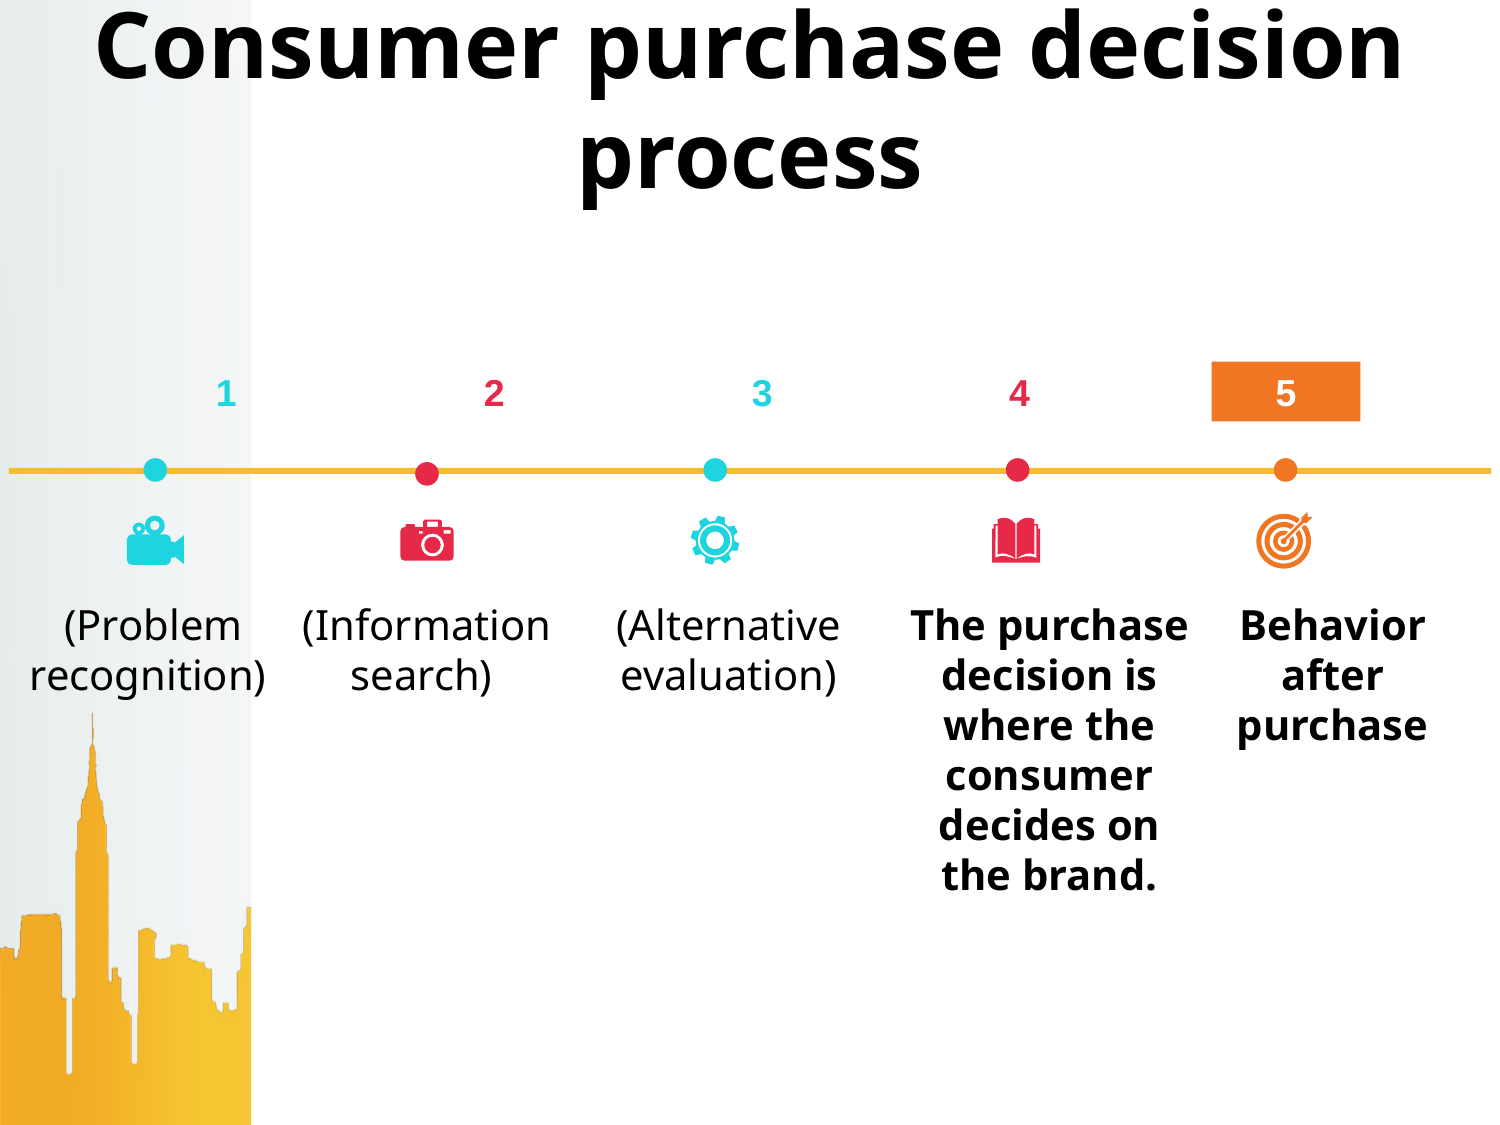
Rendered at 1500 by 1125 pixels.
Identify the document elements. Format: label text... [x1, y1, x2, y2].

text_box 1 [201, 361, 252, 422]
text_box [141, 456, 170, 484]
text_box [413, 459, 441, 488]
text_box 4 [994, 361, 1045, 422]
text_box [1299, 466, 1493, 476]
text_box The purchase decision is where the consumer decides on the brand. [887, 591, 1212, 907]
text_box [1254, 509, 1315, 571]
text_box Behavior after purchase [1183, 591, 1483, 757]
text_box 3 [737, 361, 788, 422]
text_box (Problem recognition) [0, 591, 277, 707]
text_box [688, 513, 742, 567]
text_box [1271, 456, 1300, 484]
text_box 5 [1211, 361, 1361, 422]
text_box [1003, 456, 1032, 484]
text_box [701, 456, 730, 484]
text_box [989, 515, 1043, 565]
text_box 2 [469, 361, 520, 422]
text_box (Alternative evaluation) [565, 591, 887, 707]
text_box [729, 466, 1004, 476]
text_box (Information search) [277, 591, 565, 707]
text_box [124, 513, 187, 568]
text_box [440, 466, 702, 476]
picture [0, 194, 1500, 1125]
text_box [1031, 466, 1272, 476]
text_box [169, 466, 414, 476]
title Consumer purchase decision process [0, 0, 1500, 194]
text_box [7, 466, 142, 476]
text_box [398, 517, 456, 563]
